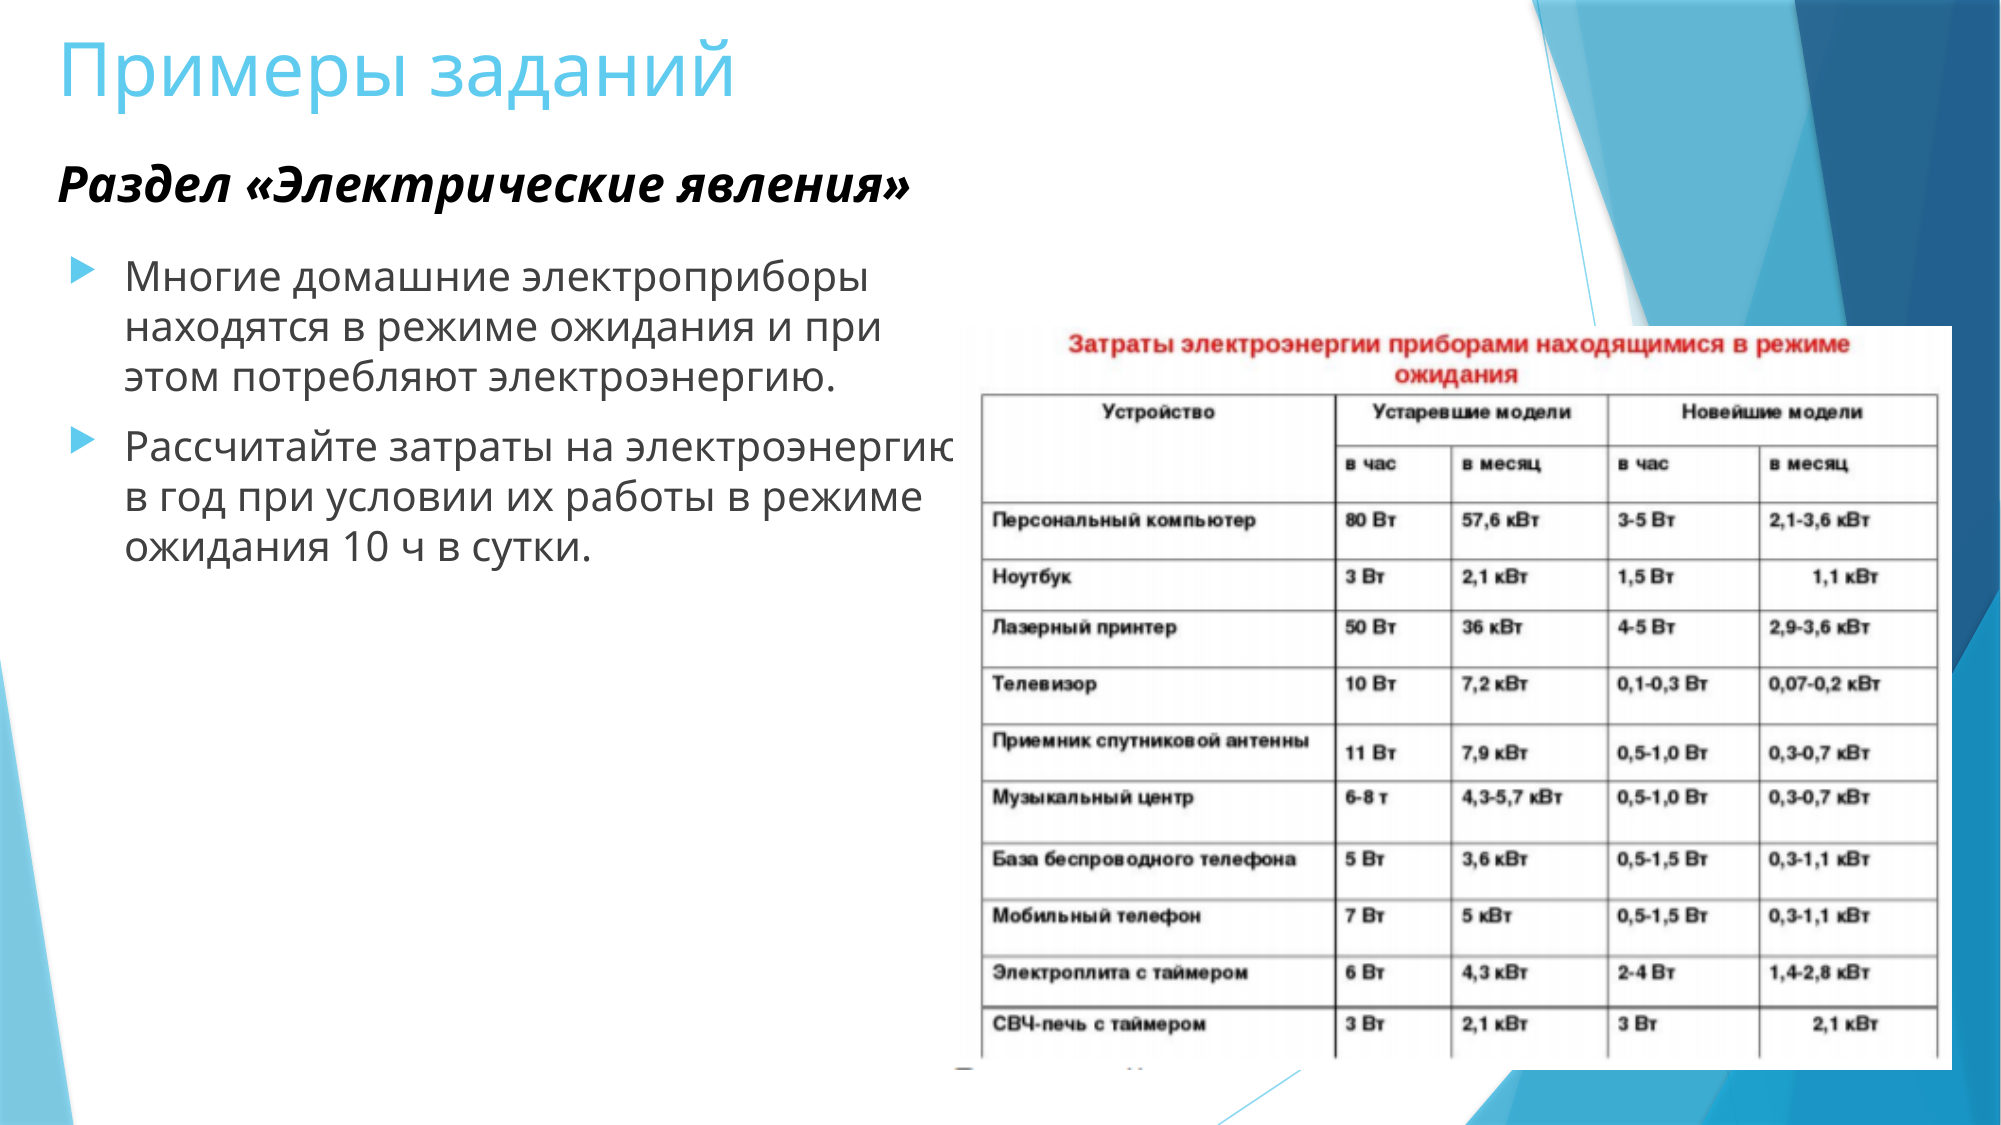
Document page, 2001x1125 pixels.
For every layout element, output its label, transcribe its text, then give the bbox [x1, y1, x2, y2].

title Примеры заданий [42, 13, 1453, 124]
picture [953, 325, 1953, 1070]
list Многие домашние электроприборы находятся в режиме ожидания и при этом потребляют электроэнергию. Рассчитайте затраты на электроэнергию в год при условии их работы в режиме ожидания 10 ч в сутки. [52, 241, 985, 654]
text_box Раздел «Электрические явления» [42, 144, 1102, 220]
